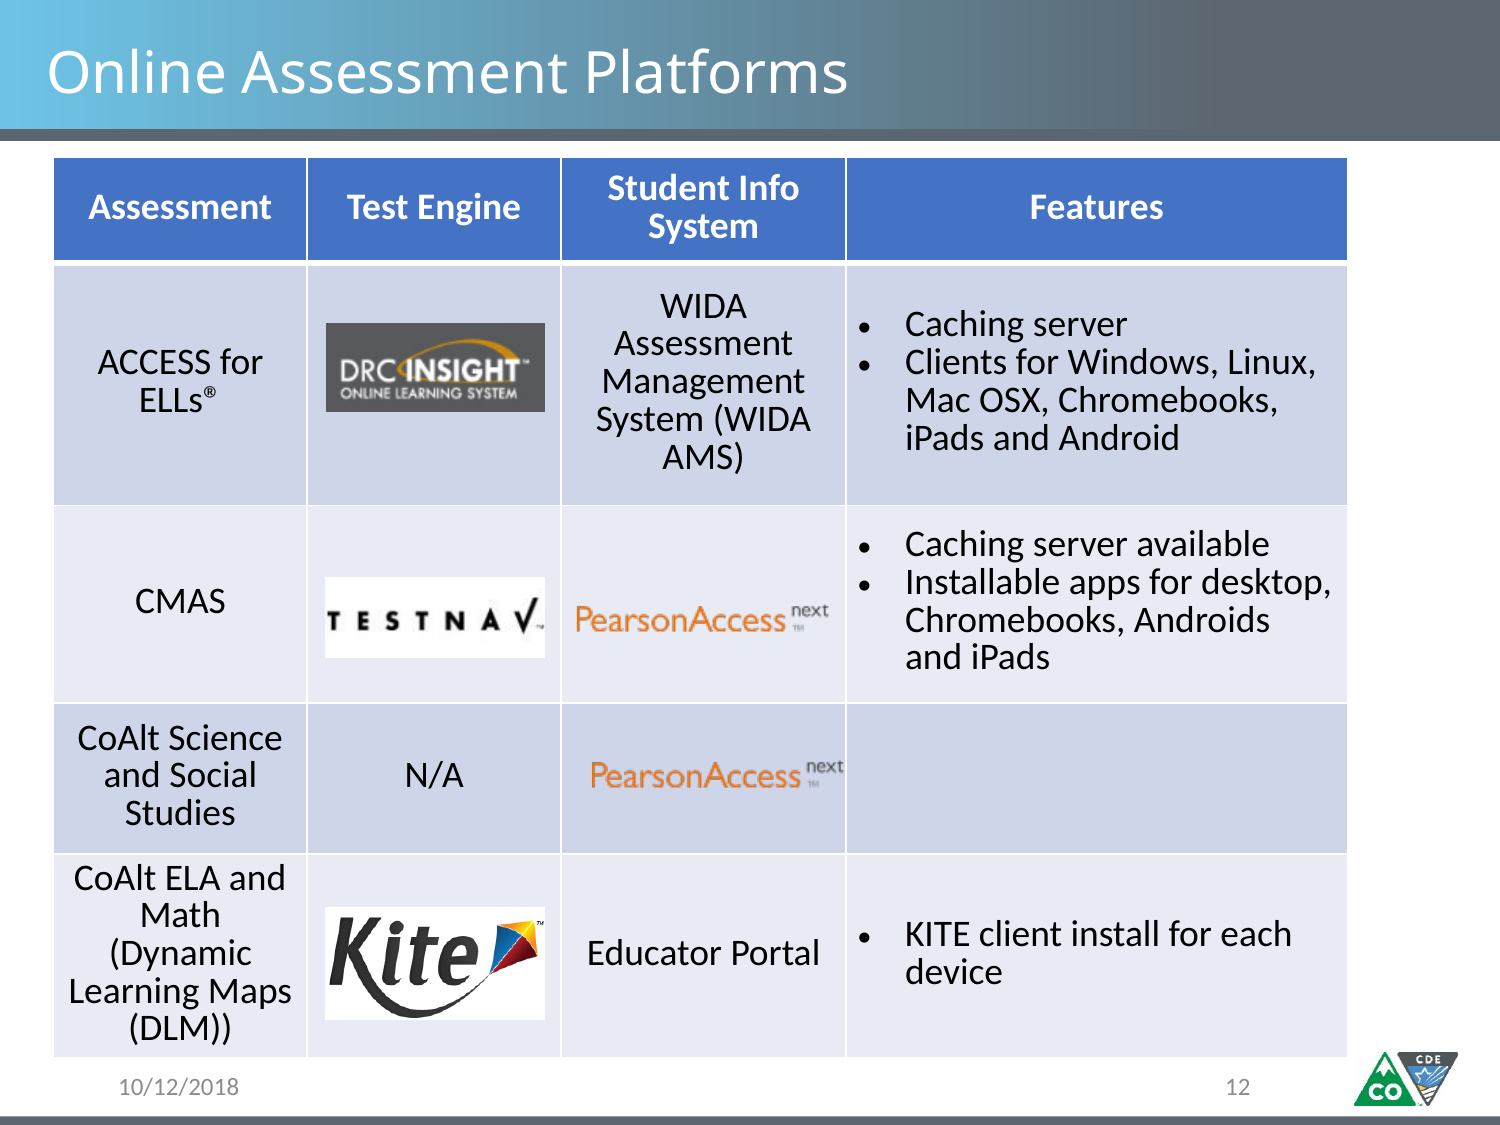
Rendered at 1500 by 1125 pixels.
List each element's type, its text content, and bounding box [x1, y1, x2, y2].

table_cell [562, 704, 845, 853]
picture [1354, 1052, 1458, 1106]
table_header Assessment [54, 158, 306, 260]
picture [566, 594, 840, 641]
table_cell CMAS [54, 506, 306, 702]
picture [325, 577, 545, 658]
table_header Test Engine [308, 158, 560, 260]
table_cell CoAlt Science and Social Studies [54, 704, 306, 853]
table_cell KITE client install for each device [847, 855, 1347, 1057]
table_cell Educator Portal [562, 855, 845, 1057]
table_cell [308, 855, 560, 1057]
table_header Student Info System [562, 158, 845, 260]
title Online Assessment Platforms [31, 31, 1326, 117]
picture [580, 750, 855, 797]
picture [326, 323, 545, 412]
table_cell N/A [308, 704, 560, 853]
table_cell Caching server available Installable apps for desktop, Chromebooks, Androids and iPads [847, 506, 1347, 702]
table_cell [308, 506, 560, 702]
table_cell WIDA Assessment Management System (WIDA AMS) [562, 266, 845, 505]
table_cell CoAlt ELA and Math (Dynamic Learning Maps (DLM)) [54, 855, 306, 1057]
table_cell ACCESS for ELLs® [54, 266, 306, 505]
table_cell Caching server Clients for Windows, Linux, Mac OSX, Chromebooks, iPads and Android [847, 266, 1347, 505]
table_header Features [847, 158, 1347, 260]
picture [325, 907, 545, 1020]
table_cell [847, 704, 1347, 853]
table_cell [308, 266, 560, 505]
table_cell [562, 506, 845, 702]
